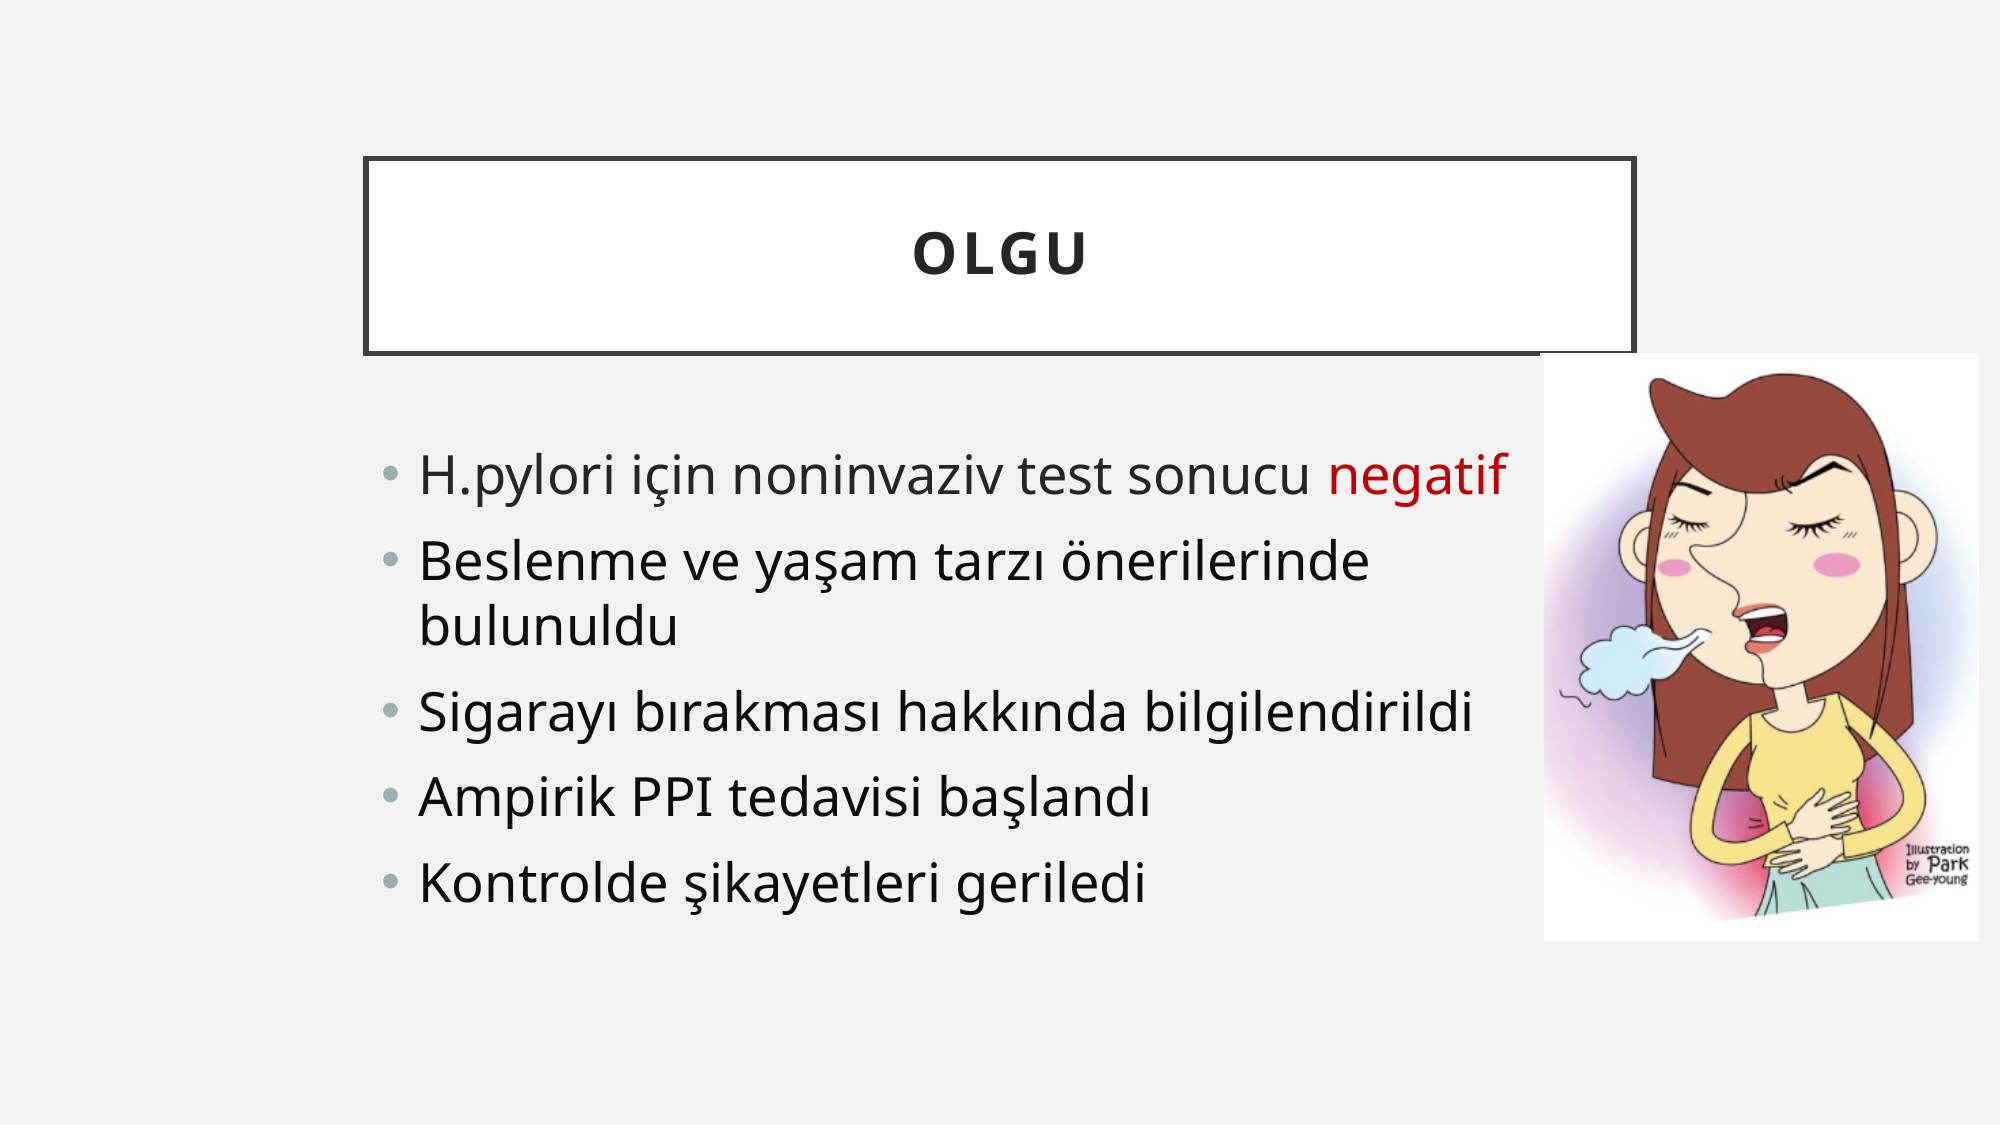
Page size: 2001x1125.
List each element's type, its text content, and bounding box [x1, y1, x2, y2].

list H.pylori için noninvaziv test sonucu negatif Beslenme ve yaşam tarzı önerilerinde bulunuldu Sigarayı bırakması hakkında bilgilendirildi Ampirik PPI tedavisi başlandı Kontrolde şikayetleri geriledi [366, 432, 1634, 942]
picture [1540, 353, 1979, 941]
title olgu [363, 156, 1637, 356]
